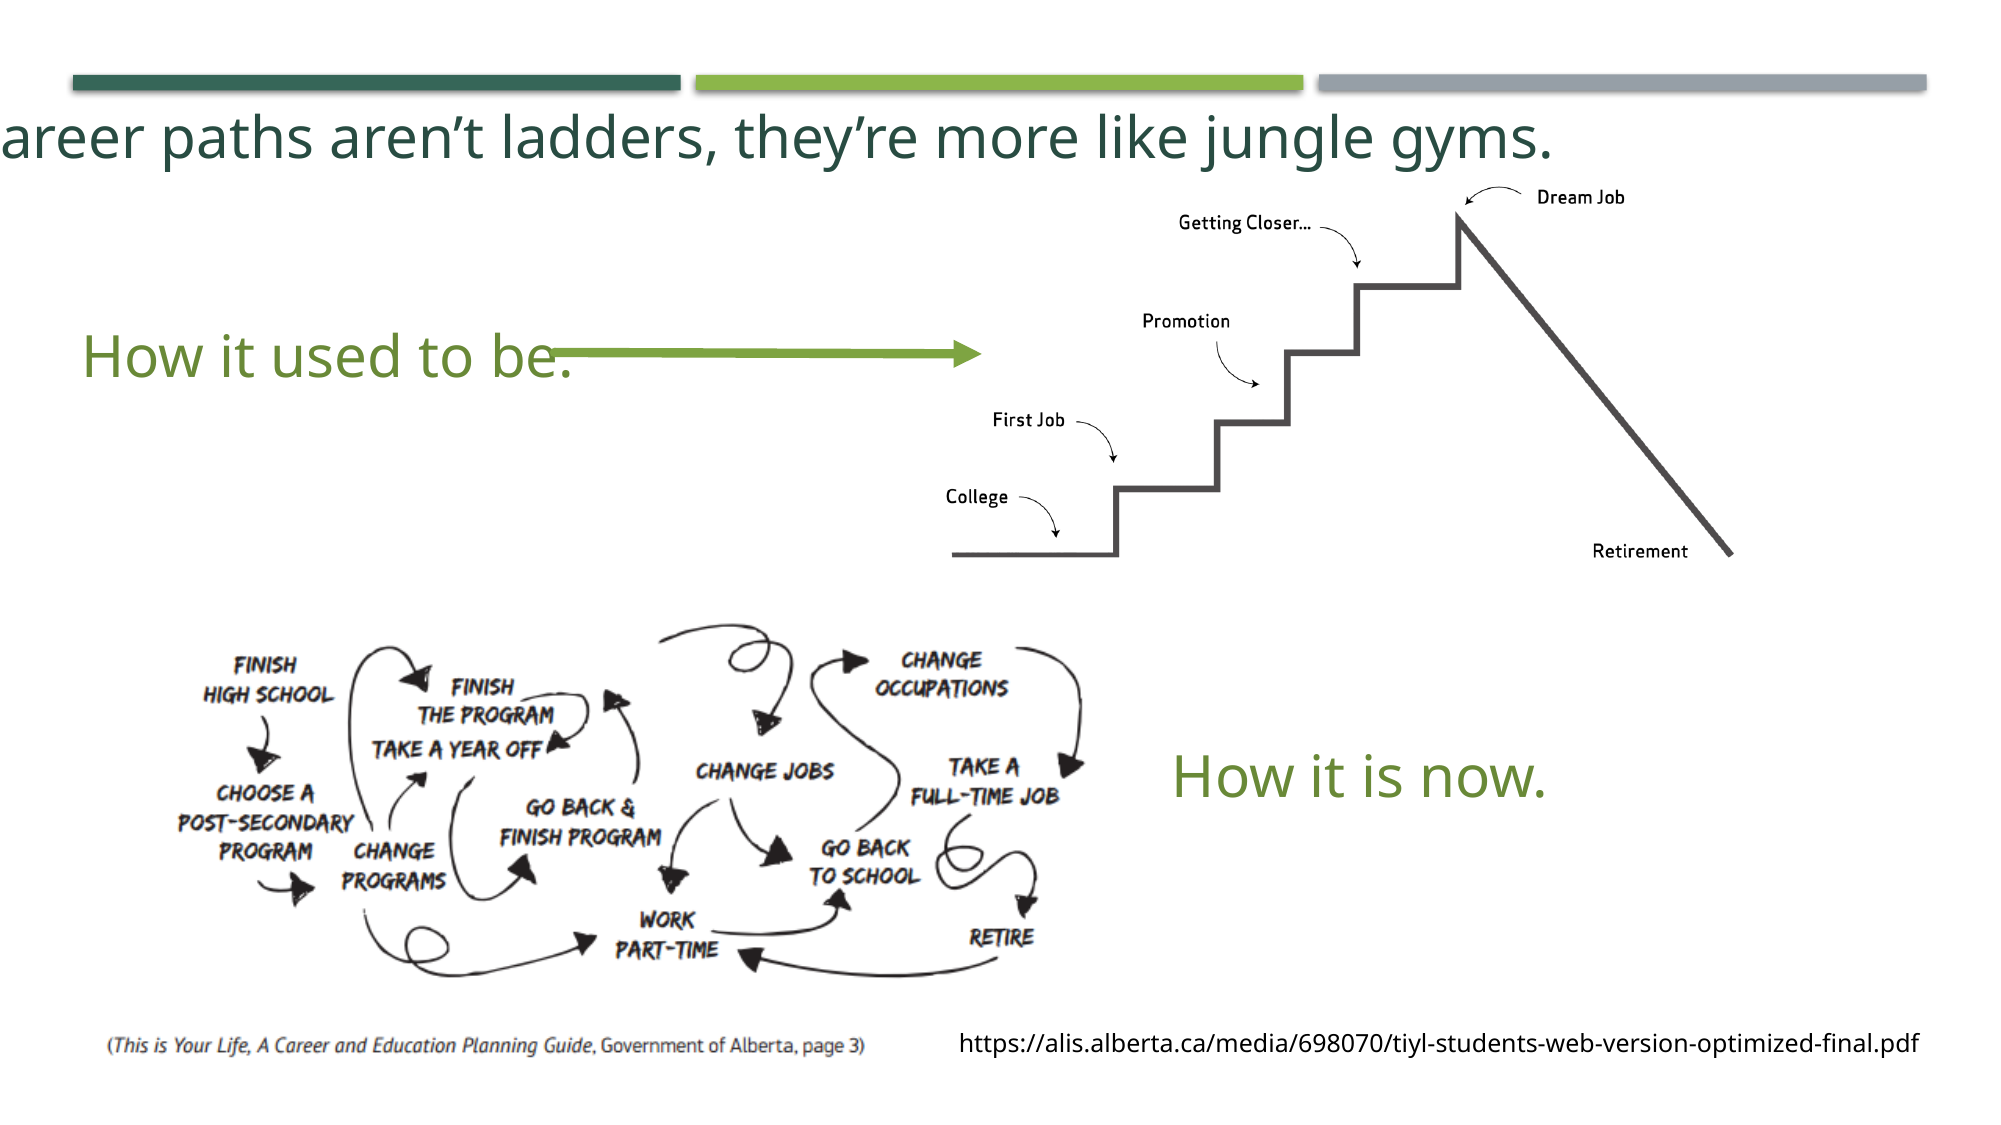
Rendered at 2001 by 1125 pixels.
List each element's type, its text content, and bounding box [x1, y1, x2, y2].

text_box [553, 351, 983, 355]
text_box How it used to be. [66, 311, 866, 397]
text_box https://alis.alberta.ca/media/698070/tiyl-students-web-version-optimized-final.pdf [1226, 1020, 1953, 1065]
text_box Career paths aren’t ladders, they’re more like jungle gyms. [0, 92, 1569, 178]
picture [98, 152, 1813, 1073]
text_box How it is now. [1226, 731, 1934, 817]
